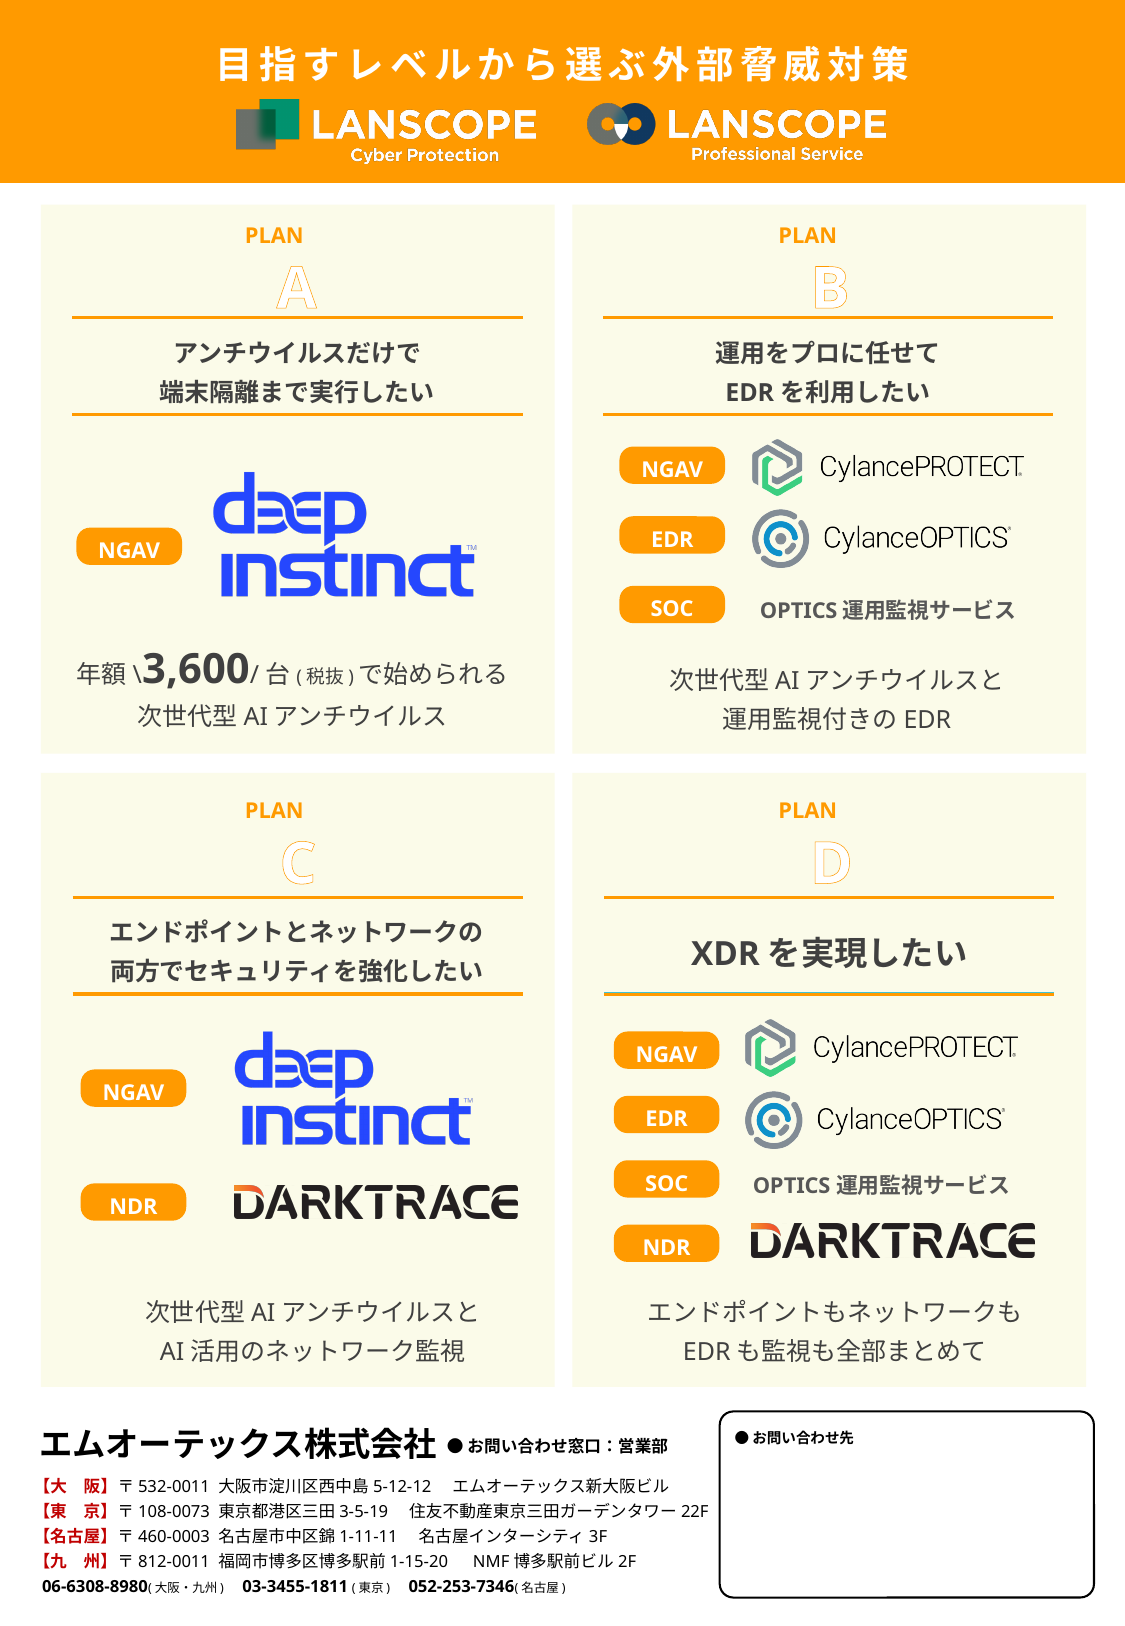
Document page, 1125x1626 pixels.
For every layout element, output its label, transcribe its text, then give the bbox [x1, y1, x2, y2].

text_box ●お問い合わせ窓口：営業部 [432, 1428, 684, 1463]
picture [586, 103, 886, 161]
text_box [571, 772, 1087, 1388]
text_box EDR [618, 515, 727, 555]
text_box D [707, 817, 955, 896]
text_box NGAV [79, 1068, 188, 1108]
text_box 年額\3,600/台(税抜)で始められる 次世代型AIアンチウイルス [56, 619, 529, 738]
text_box [40, 772, 556, 900]
text_box SOC [612, 1159, 721, 1199]
picture [752, 438, 1024, 496]
picture [212, 471, 477, 597]
text_box SOC [618, 584, 727, 625]
text_box 運用をプロに任せて EDRを利用したい [589, 321, 1066, 415]
text_box [40, 994, 556, 1388]
text_box NDR [612, 1223, 721, 1263]
picture [752, 509, 1011, 568]
text_box [571, 204, 1087, 755]
text_box NDR [79, 1182, 188, 1222]
text_box エムオーテックス株式会社 [24, 1415, 453, 1463]
text_box 【大 阪】〒532-0011 大阪市淀川区西中島5-12-12 エムオーテックス新大阪ビル 【東 京】〒108-0073 東京都港区三田3-5-19 住友不動産東京三田ガーデンタワー22F 【名古屋】〒460-0003 名古屋市中区錦1-11-11 名古屋インターシティ3F 【九 州】〒812-0011 福岡市博多区博多駅前1-15-20 NMF博多駅前ビル2F 06-6308-8980(大阪・九州) 03-3455-1811 (東京) 052-253-7346(名古屋) [18, 1463, 759, 1604]
text_box D [707, 899, 955, 903]
picture [236, 99, 536, 164]
text_box EDR [612, 1094, 721, 1135]
text_box NGAV [618, 445, 727, 485]
text_box 次世代型AIアンチウイルスと AI活用のネットワーク監視 [101, 1280, 525, 1373]
text_box 次世代型AIアンチウイルスと 運用監視付きのEDR [625, 647, 1049, 741]
text_box エンドポイントとネットワークの 両方でセキュリティを強化したい [28, 900, 565, 994]
text_box C [174, 899, 422, 903]
text_box アンチウイルスだけで 端末隔離まで実行したい [61, 321, 534, 415]
text_box OPTICS運用監視サービス [738, 1156, 1037, 1206]
text_box XDRを実現したい [591, 912, 1068, 980]
text_box エンドポイントもネットワークも EDRも監視も全部まとめて [623, 1280, 1047, 1373]
text_box B [706, 242, 954, 316]
text_box ●お問い合わせ先 [719, 1421, 869, 1455]
picture [234, 1185, 518, 1219]
text_box C [174, 817, 422, 896]
picture [234, 1031, 473, 1145]
text_box PLAN [230, 789, 367, 831]
picture [745, 1019, 1018, 1077]
text_box PLAN [763, 789, 900, 831]
text_box OPTICS運用監視サービス [745, 581, 1044, 631]
picture [751, 1223, 1035, 1258]
text_box B [706, 319, 954, 328]
text_box [40, 204, 556, 755]
text_box PLAN [763, 214, 900, 256]
text_box PLAN [230, 214, 367, 256]
text_box NGAV [75, 526, 184, 566]
text_box NGAV [612, 1030, 721, 1070]
text_box [0, 0, 1125, 184]
picture [745, 1091, 1005, 1149]
text_box A [172, 319, 421, 328]
text_box [718, 1410, 1096, 1599]
text_box 目指すレベルから選ぶ外部脅威対策 [39, 26, 1086, 94]
text_box A [172, 242, 421, 316]
